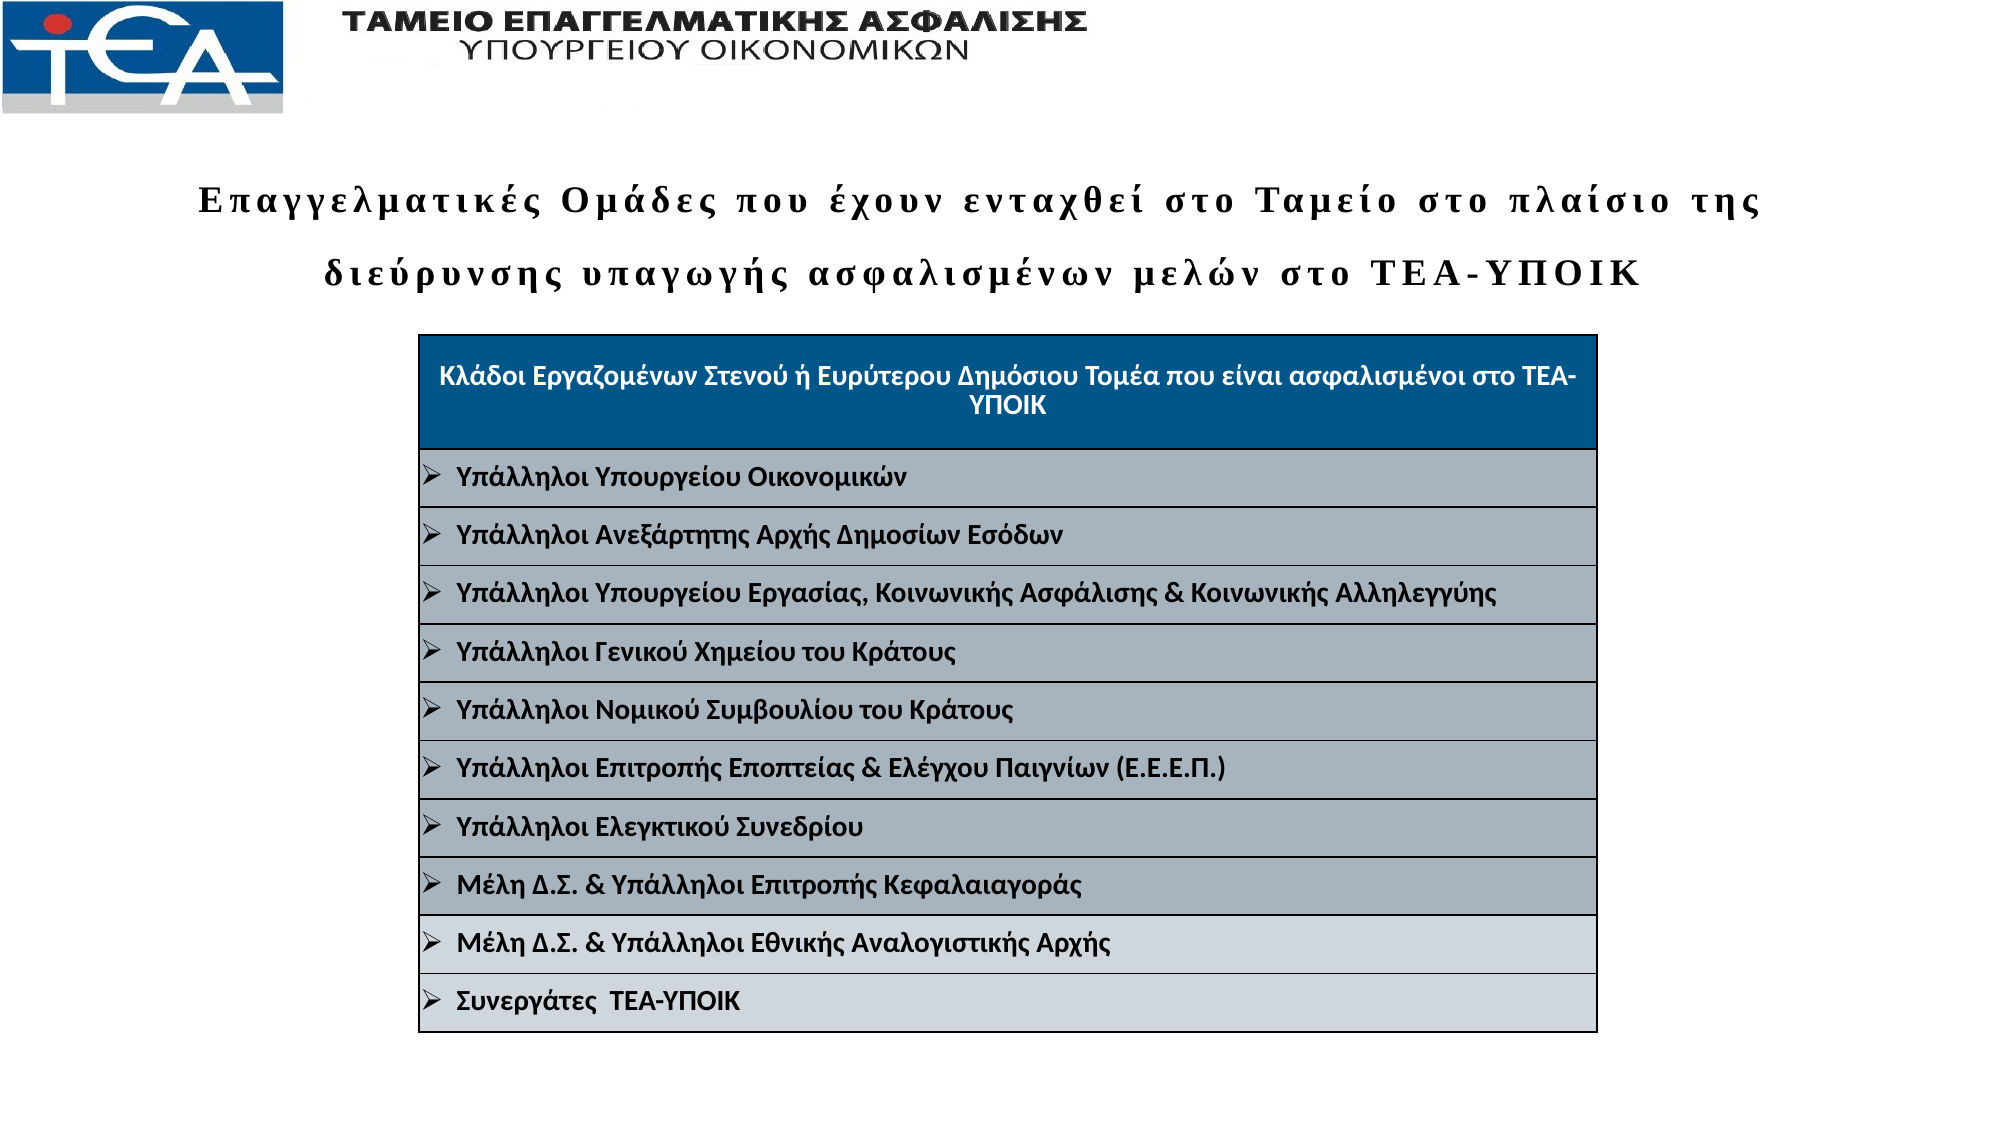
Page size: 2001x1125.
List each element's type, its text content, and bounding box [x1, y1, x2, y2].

table_cell Υπάλληλοι Γενικού Χημείου του Κράτους [420, 625, 1596, 681]
table_cell Υπάλληλοι Ελεγκτικού Συνεδρίου [420, 800, 1596, 856]
table_cell Υπάλληλοι Υπουργείου Εργασίας, Κοινωνικής Ασφάλισης & Κοινωνικής Αλληλεγγύης [420, 566, 1596, 623]
table_cell Υπάλληλοι Ανεξάρτητης Αρχής Δημοσίων Εσόδων [420, 508, 1596, 565]
picture [0, 0, 1147, 114]
table_cell Συνεργάτες ΤΕΑ-ΥΠΟΙΚ [420, 974, 1596, 1031]
table_cell Υπάλληλοι Υπουργείου Οικονομικών [420, 450, 1596, 506]
table_cell Υπάλληλοι Επιτροπής Εποπτείας & Ελέγχου Παιγνίων (Ε.Ε.Ε.Π.) [420, 741, 1596, 798]
text_box Επαγγελματικές Ομάδες που έχουν ενταχθεί στο Ταμείο στο πλαίσιο της διεύρυνσης υπαγωγής ασφαλισμένων μελών στο ΤΕΑ-ΥΠΟΙΚ [135, 139, 1830, 301]
table_header Κλάδοι Εργαζομένων Στενού ή Ευρύτερου Δημόσιου Τομέα που είναι ασφαλισμένοι στο ΤΕΑ-ΥΠΟΙΚ [420, 336, 1596, 448]
table_cell Υπάλληλοι Νομικού Συμβουλίου του Κράτους [420, 683, 1596, 740]
table_cell Μέλη Δ.Σ. & Υπάλληλοι Επιτροπής Κεφαλαιαγοράς [420, 858, 1596, 914]
table_cell Μέλη Δ.Σ. & Υπάλληλοι Εθνικής Αναλογιστικής Αρχής [420, 916, 1596, 973]
